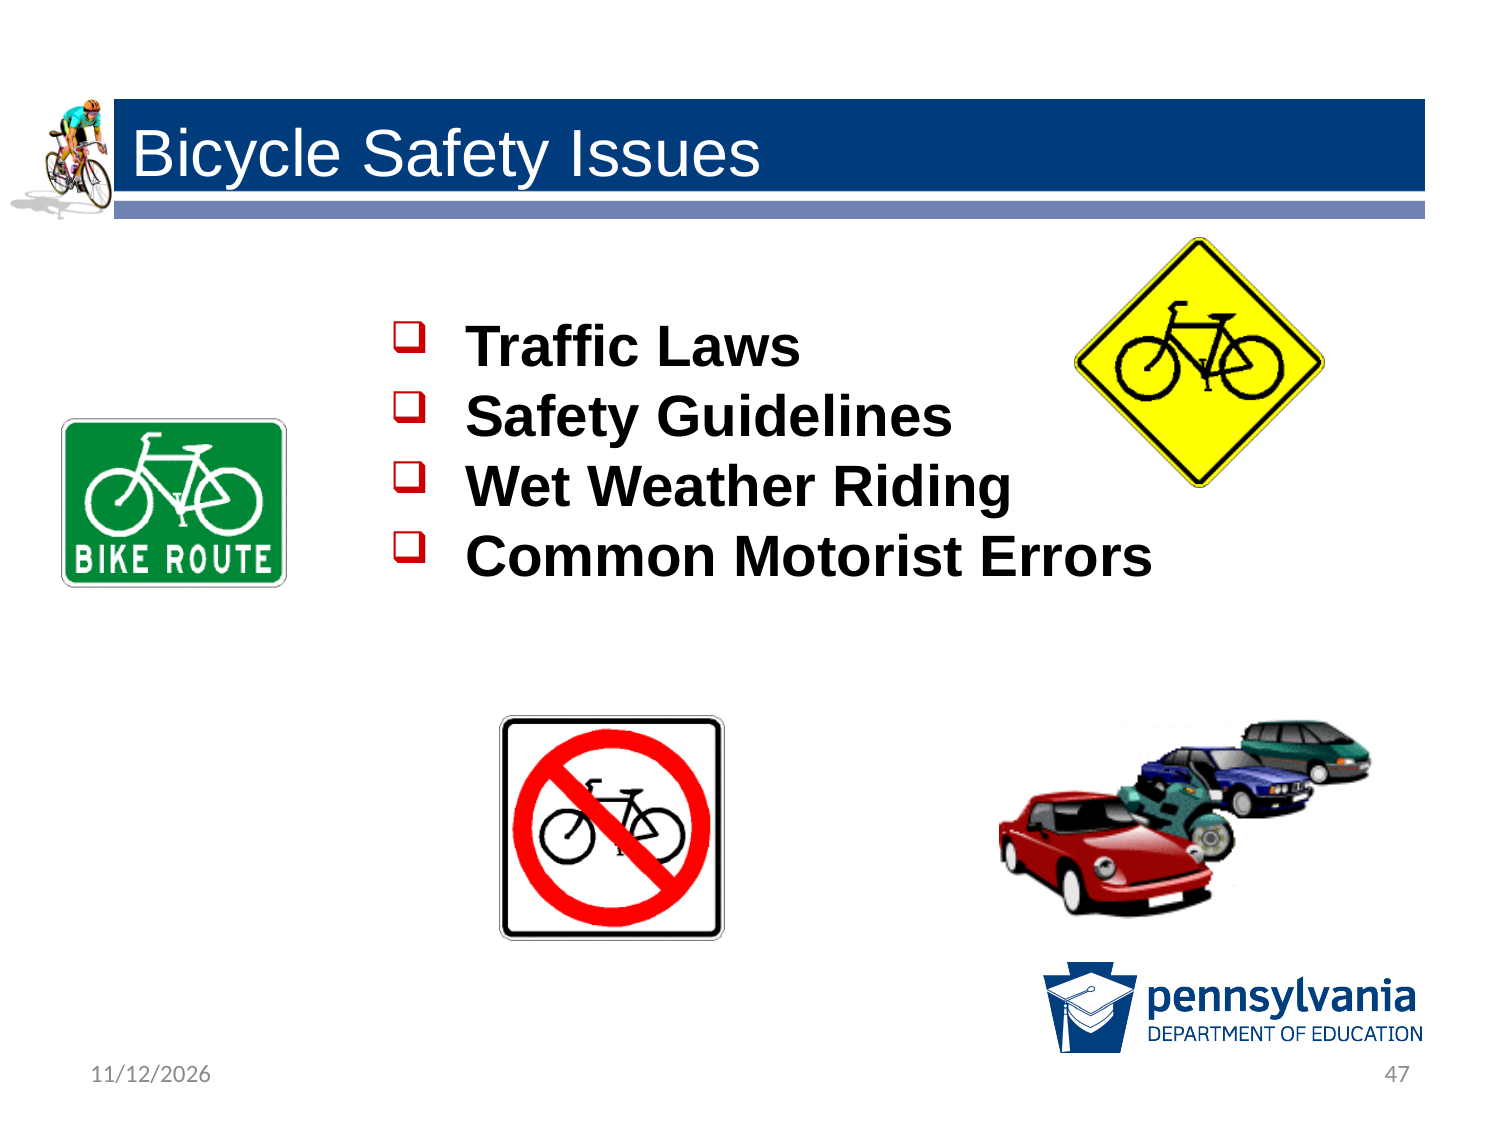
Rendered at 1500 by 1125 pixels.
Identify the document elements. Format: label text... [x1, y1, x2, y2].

picture [498, 715, 725, 941]
picture [61, 390, 287, 616]
text_box Traffic Laws Safety Guidelines Wet Weather Riding Common Motorist Errors [375, 301, 1188, 596]
title Bicycle Safety Issues [88, 55, 1439, 244]
picture [1043, 962, 1422, 1053]
picture [9, 99, 115, 221]
picture [1074, 237, 1326, 488]
picture [999, 715, 1373, 919]
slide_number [75, 1042, 425, 1103]
slide_number 47 [1074, 1042, 1425, 1103]
